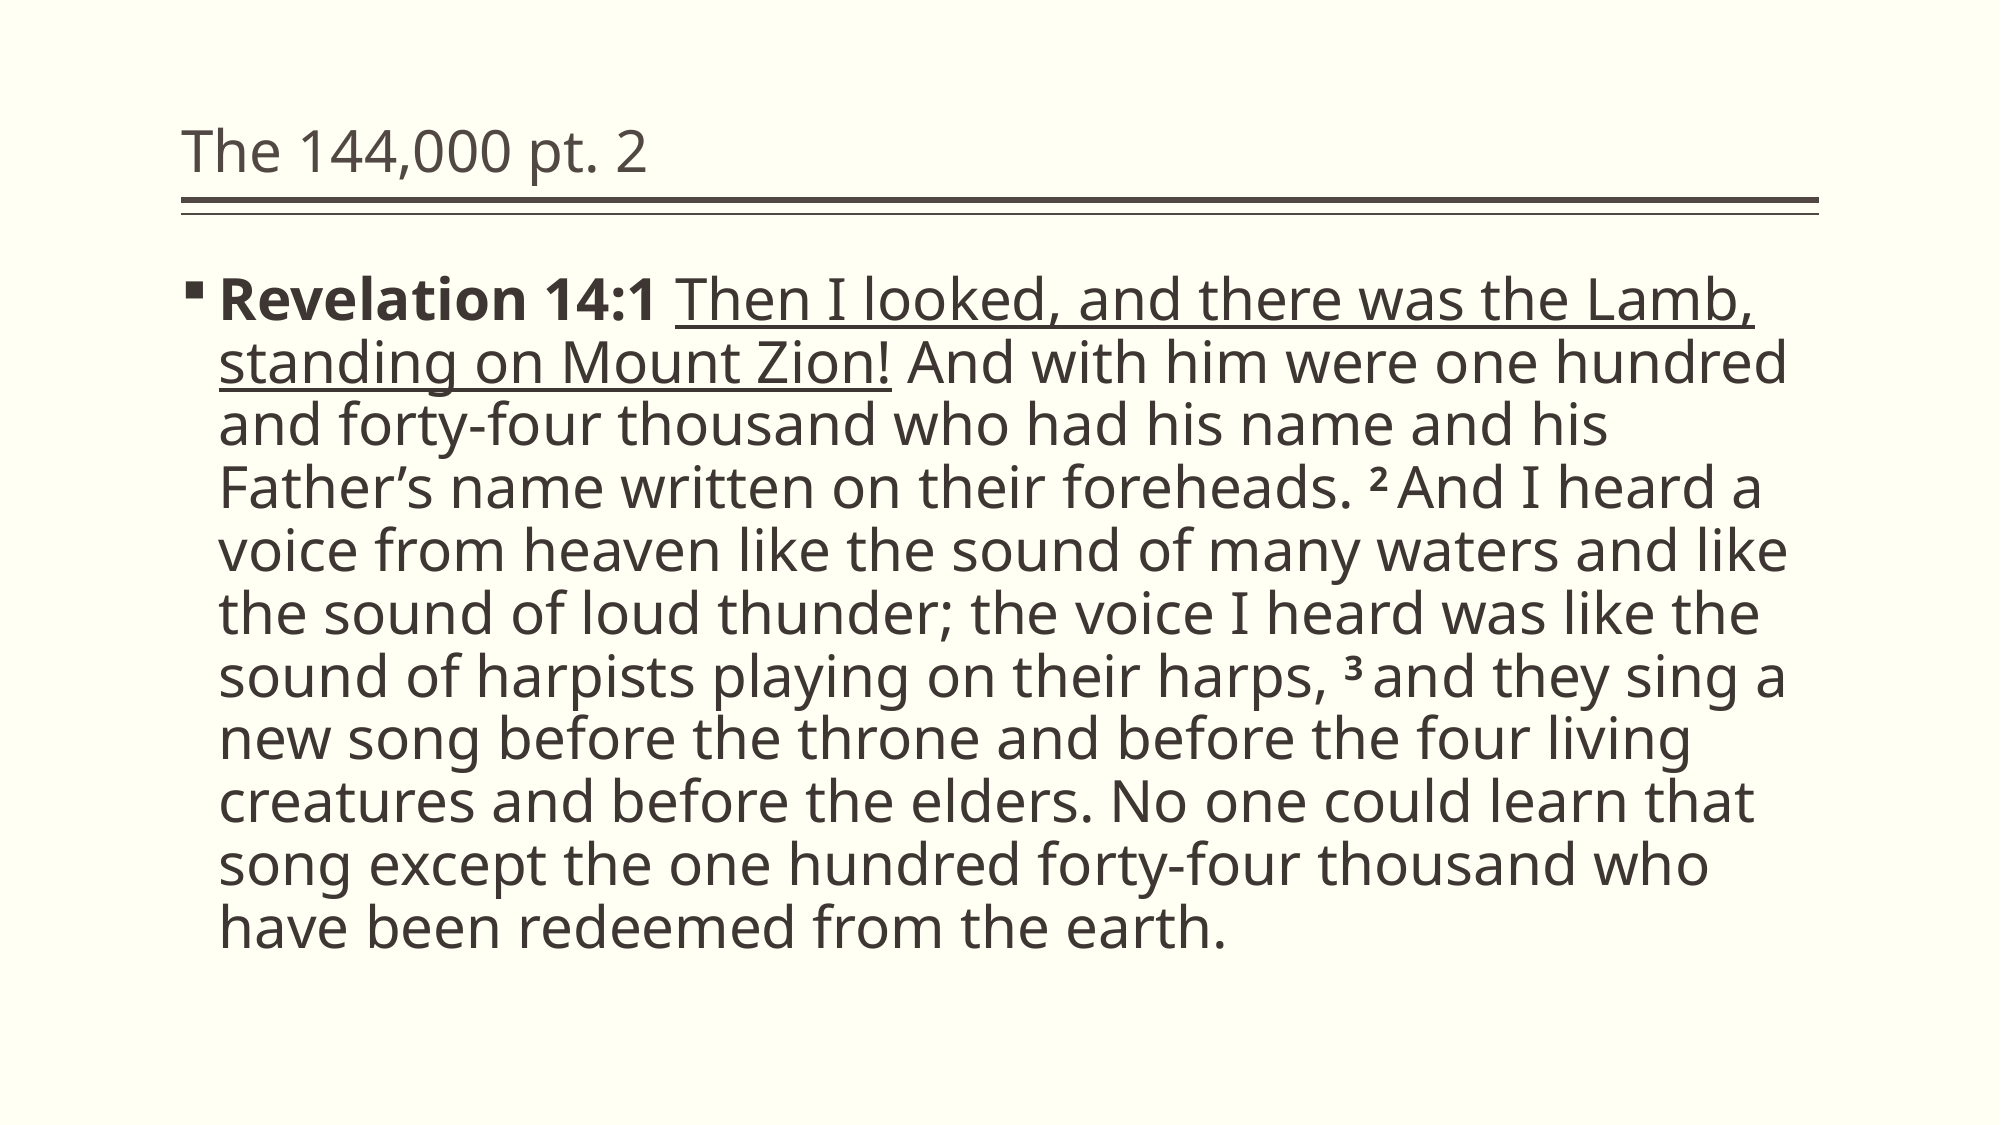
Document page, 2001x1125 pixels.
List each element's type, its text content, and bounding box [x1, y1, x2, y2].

title The 144,000 pt. 2 [181, 12, 1819, 193]
list Revelation 14:1 Then I looked, and there was the Lamb, standing on Mount Zion! And with him were one hundred and forty-four thousand who had his name and his Father’s name written on their foreheads. 2 And I heard a voice from heaven like the sound of many waters and like the sound of loud thunder; the voice I heard was like the sound of harpists playing on their harps, 3 and they sing a new song before the throne and before the four living creatures and before the elders. No one could learn that song except the one hundred forty-four thousand who have been redeemed from the earth. [181, 262, 1819, 1013]
